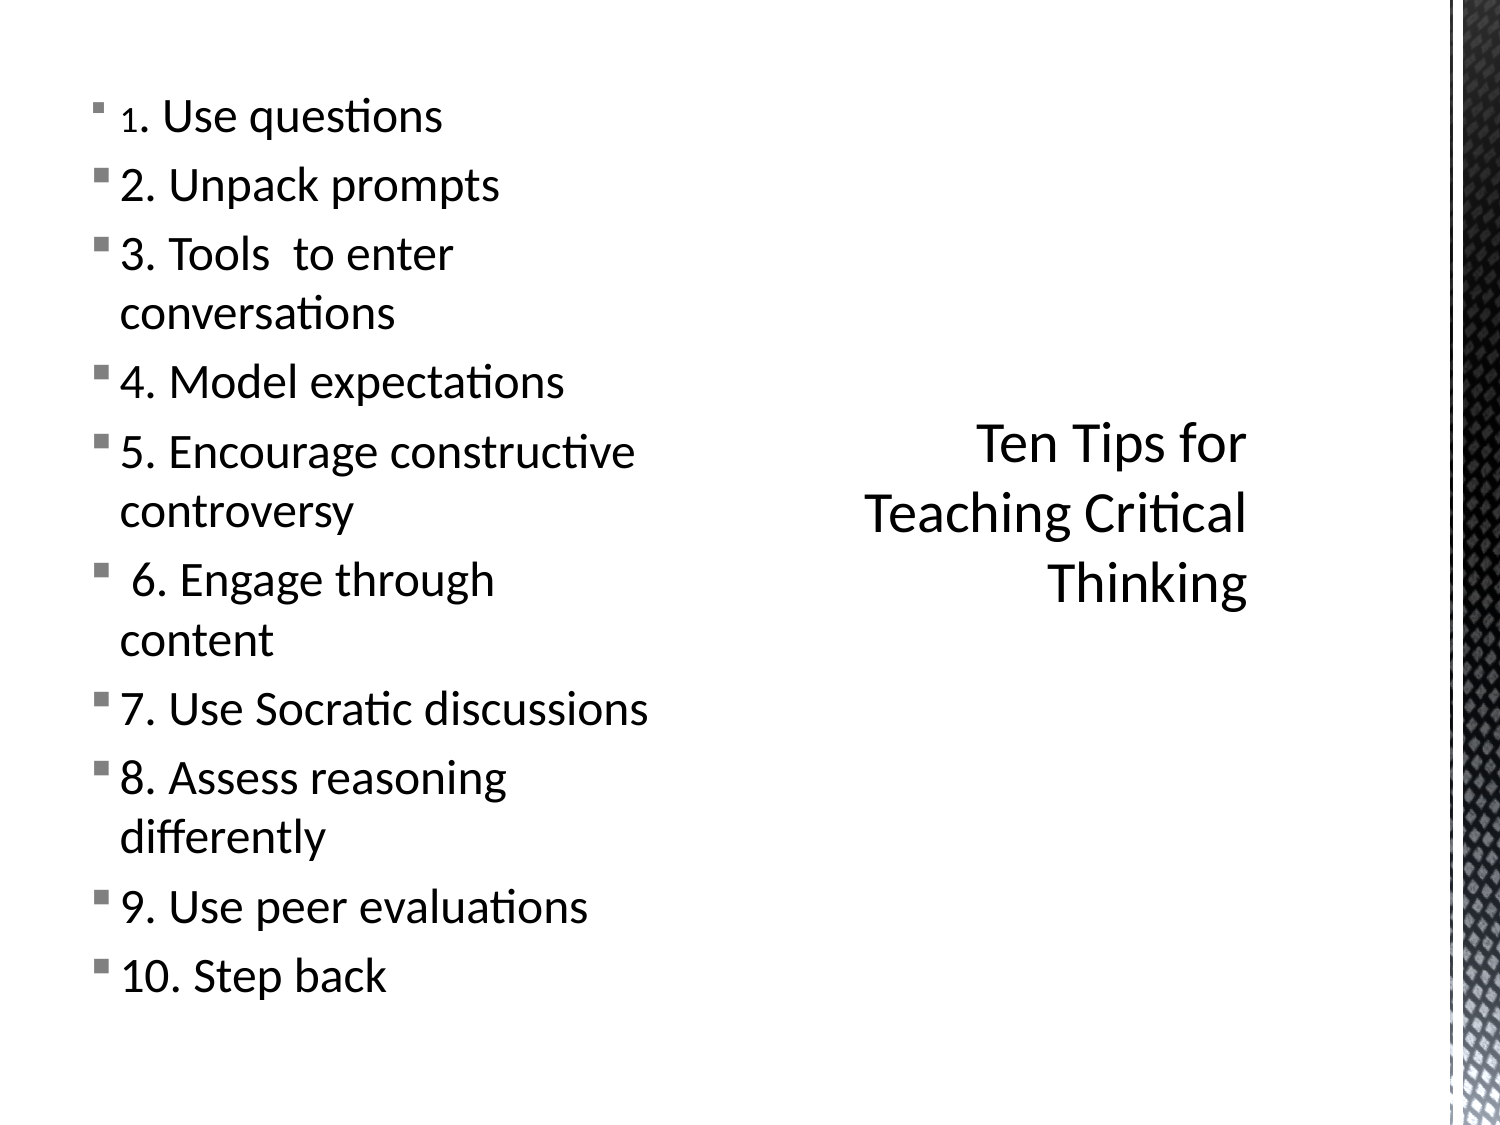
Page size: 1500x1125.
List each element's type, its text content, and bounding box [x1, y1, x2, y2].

picture [1447, 0, 1500, 1125]
title Ten Tips for Teaching Critical Thinking [800, 75, 1263, 1013]
list 1. Use questions 2. Unpack prompts 3. Tools to enter conversations 4. Model expectations 5. Encourage constructive controversy 6. Engage through content 7. Use Socratic discussions 8. Assess reasoning differently 9. Use peer evaluations 10. Step back [75, 75, 675, 1013]
